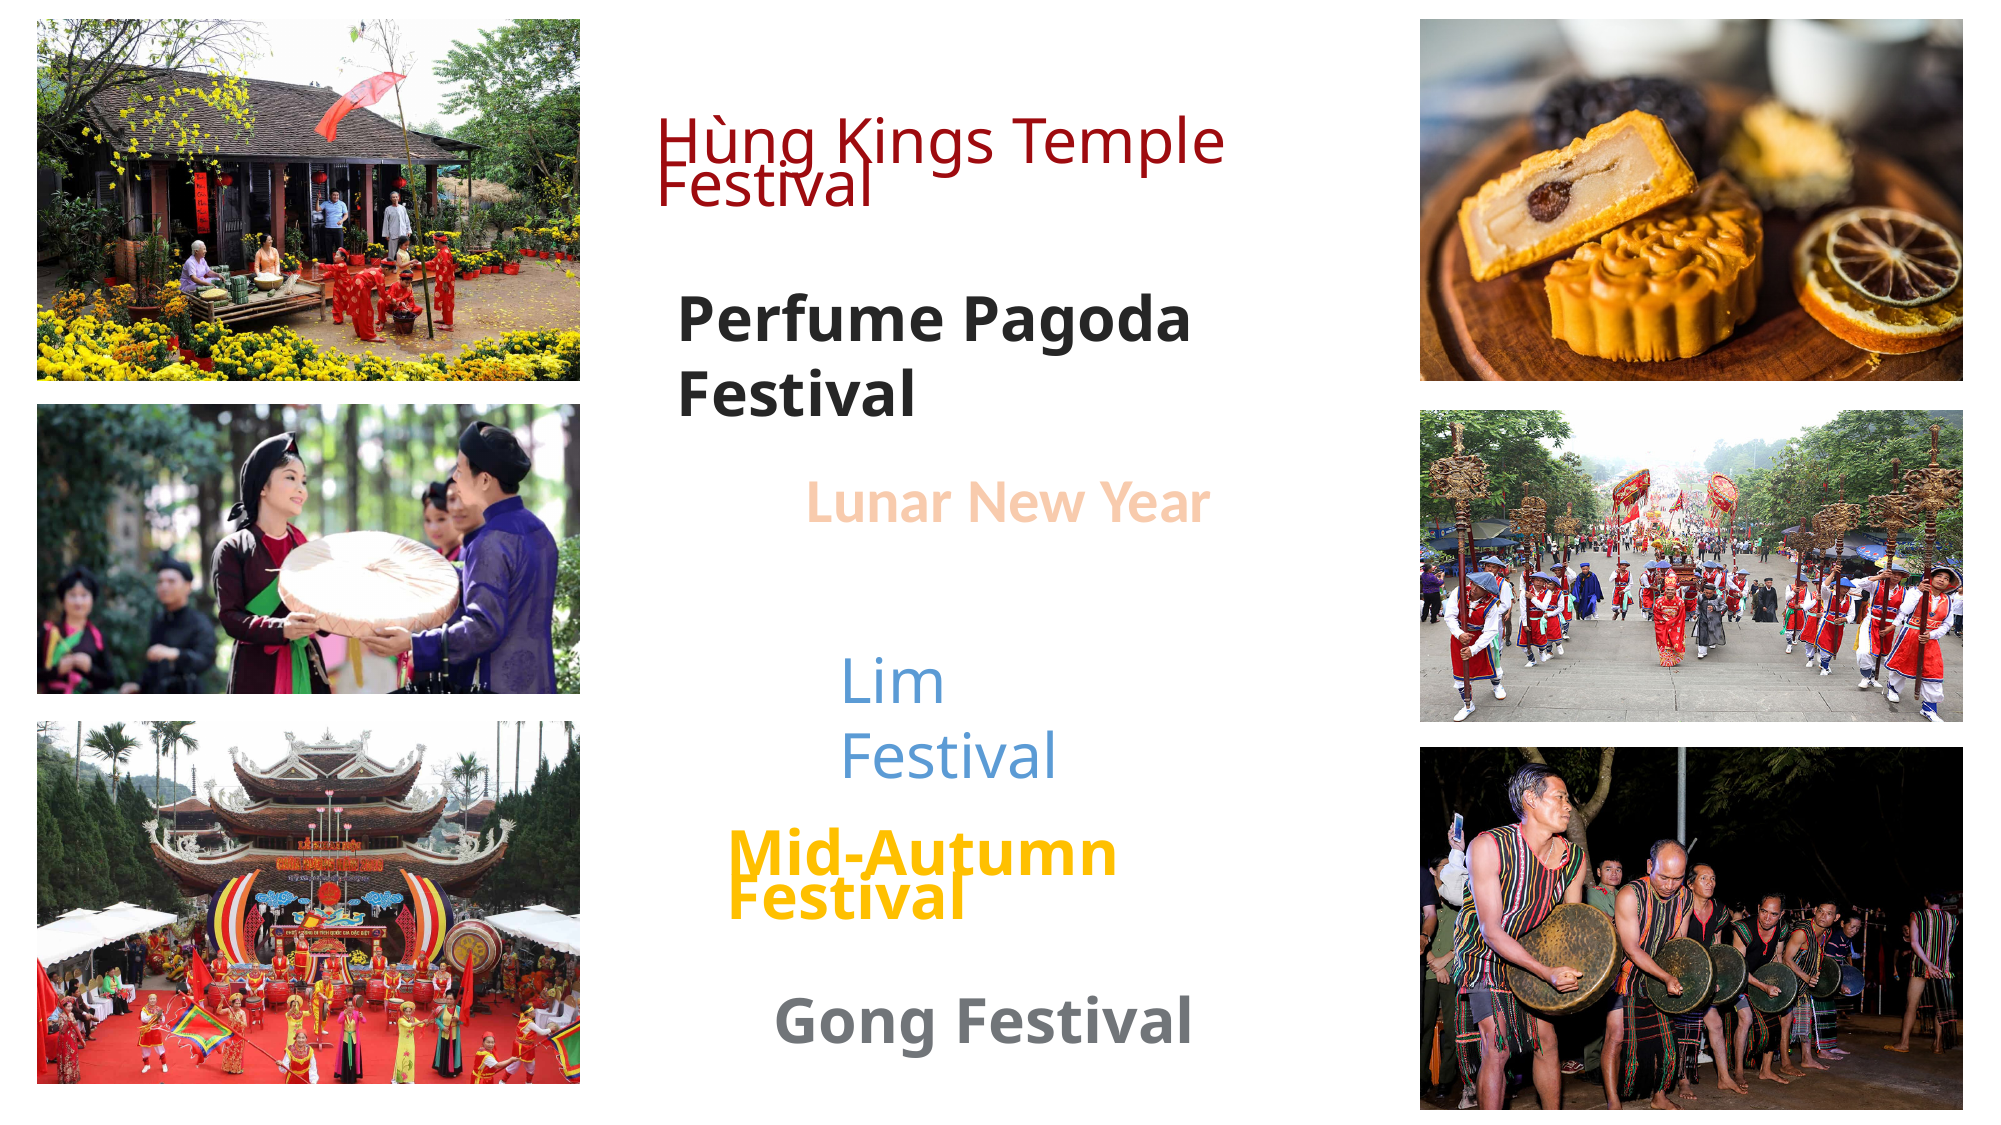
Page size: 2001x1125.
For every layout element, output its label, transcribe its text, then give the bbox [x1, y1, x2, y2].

text_box Lim Festival [824, 634, 1167, 799]
text_box Hùng Kings Temple Festival [641, 124, 1356, 227]
picture [37, 404, 580, 694]
text_box Lunar New Year [780, 453, 1240, 543]
picture [37, 19, 580, 381]
picture [1420, 747, 1963, 1110]
text_box Gong Festival [758, 973, 1217, 1064]
picture [1420, 410, 1963, 722]
text_box Mid-Autumn Festival [712, 836, 1290, 939]
text_box Perfume Pagoda Festival [661, 271, 1335, 437]
picture [1420, 19, 1963, 381]
picture [37, 721, 580, 1084]
